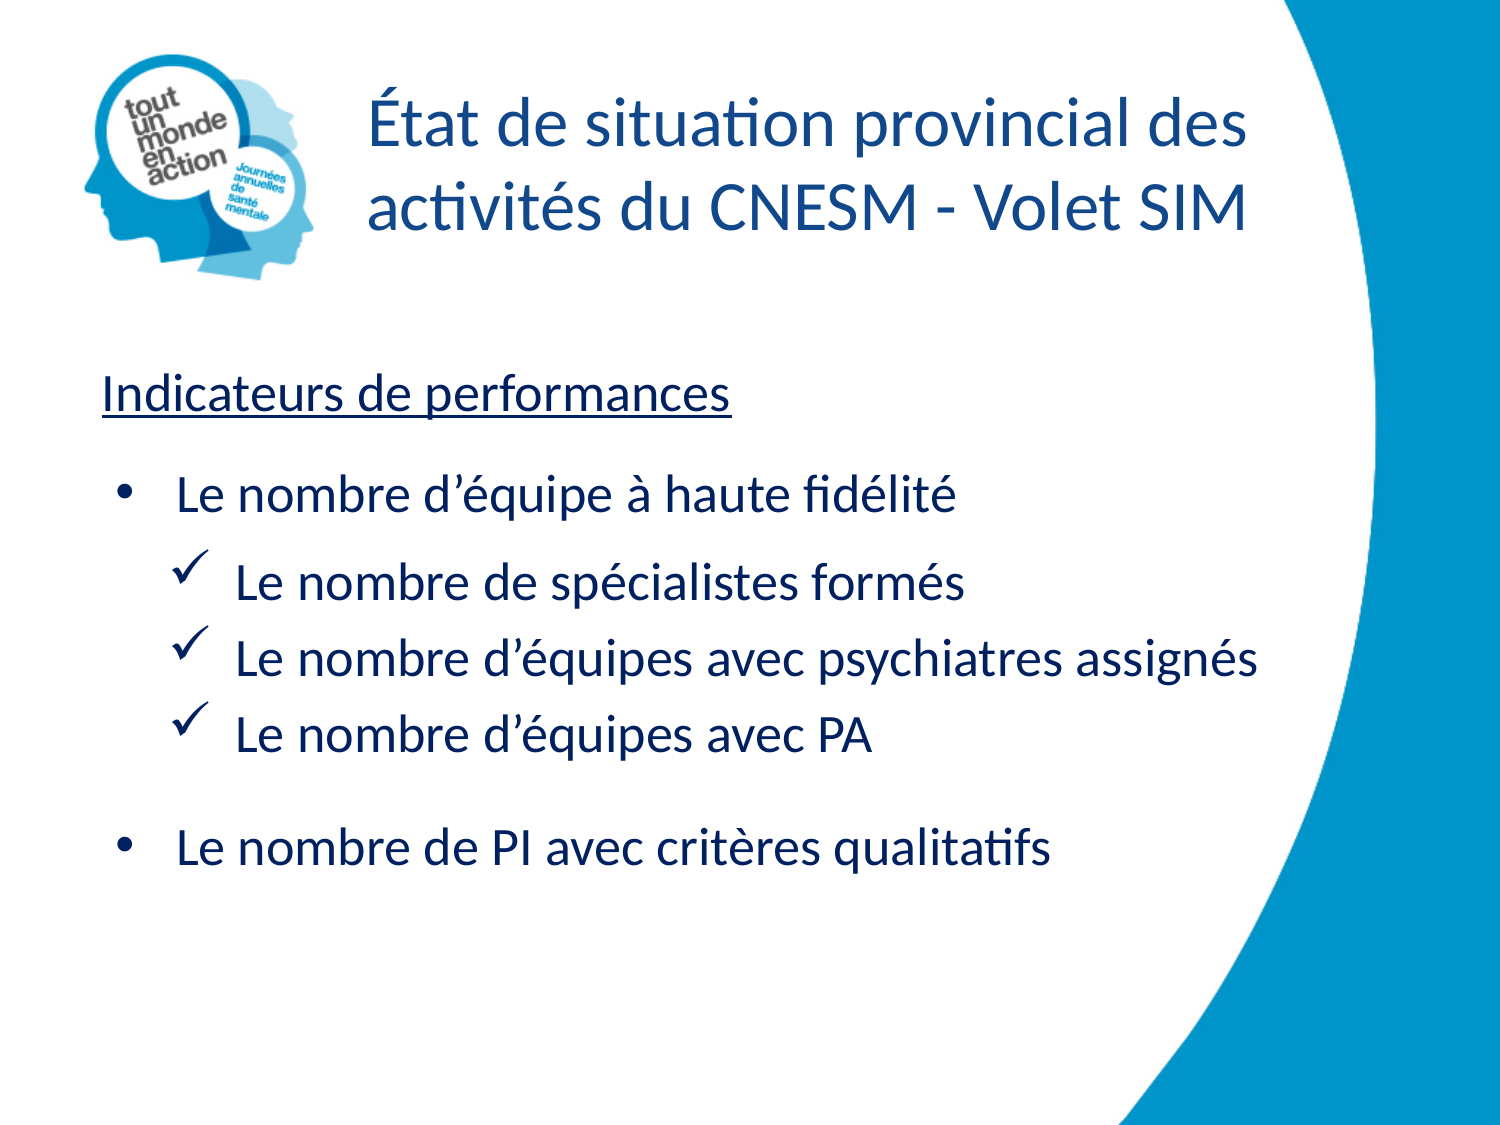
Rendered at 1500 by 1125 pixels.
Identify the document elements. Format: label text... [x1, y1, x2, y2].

list Indicateurs de performances Le nombre d’équipe à haute fidélité Le nombre de spécialistes formés Le nombre d’équipes avec psychiatres assignés Le nombre d’équipes avec PA Le nombre de PI avec critères qualitatifs [86, 349, 1294, 957]
title État de situation provincial des activités du CNESM - Volet SIM [311, 66, 1306, 254]
picture [0, 0, 1376, 1125]
